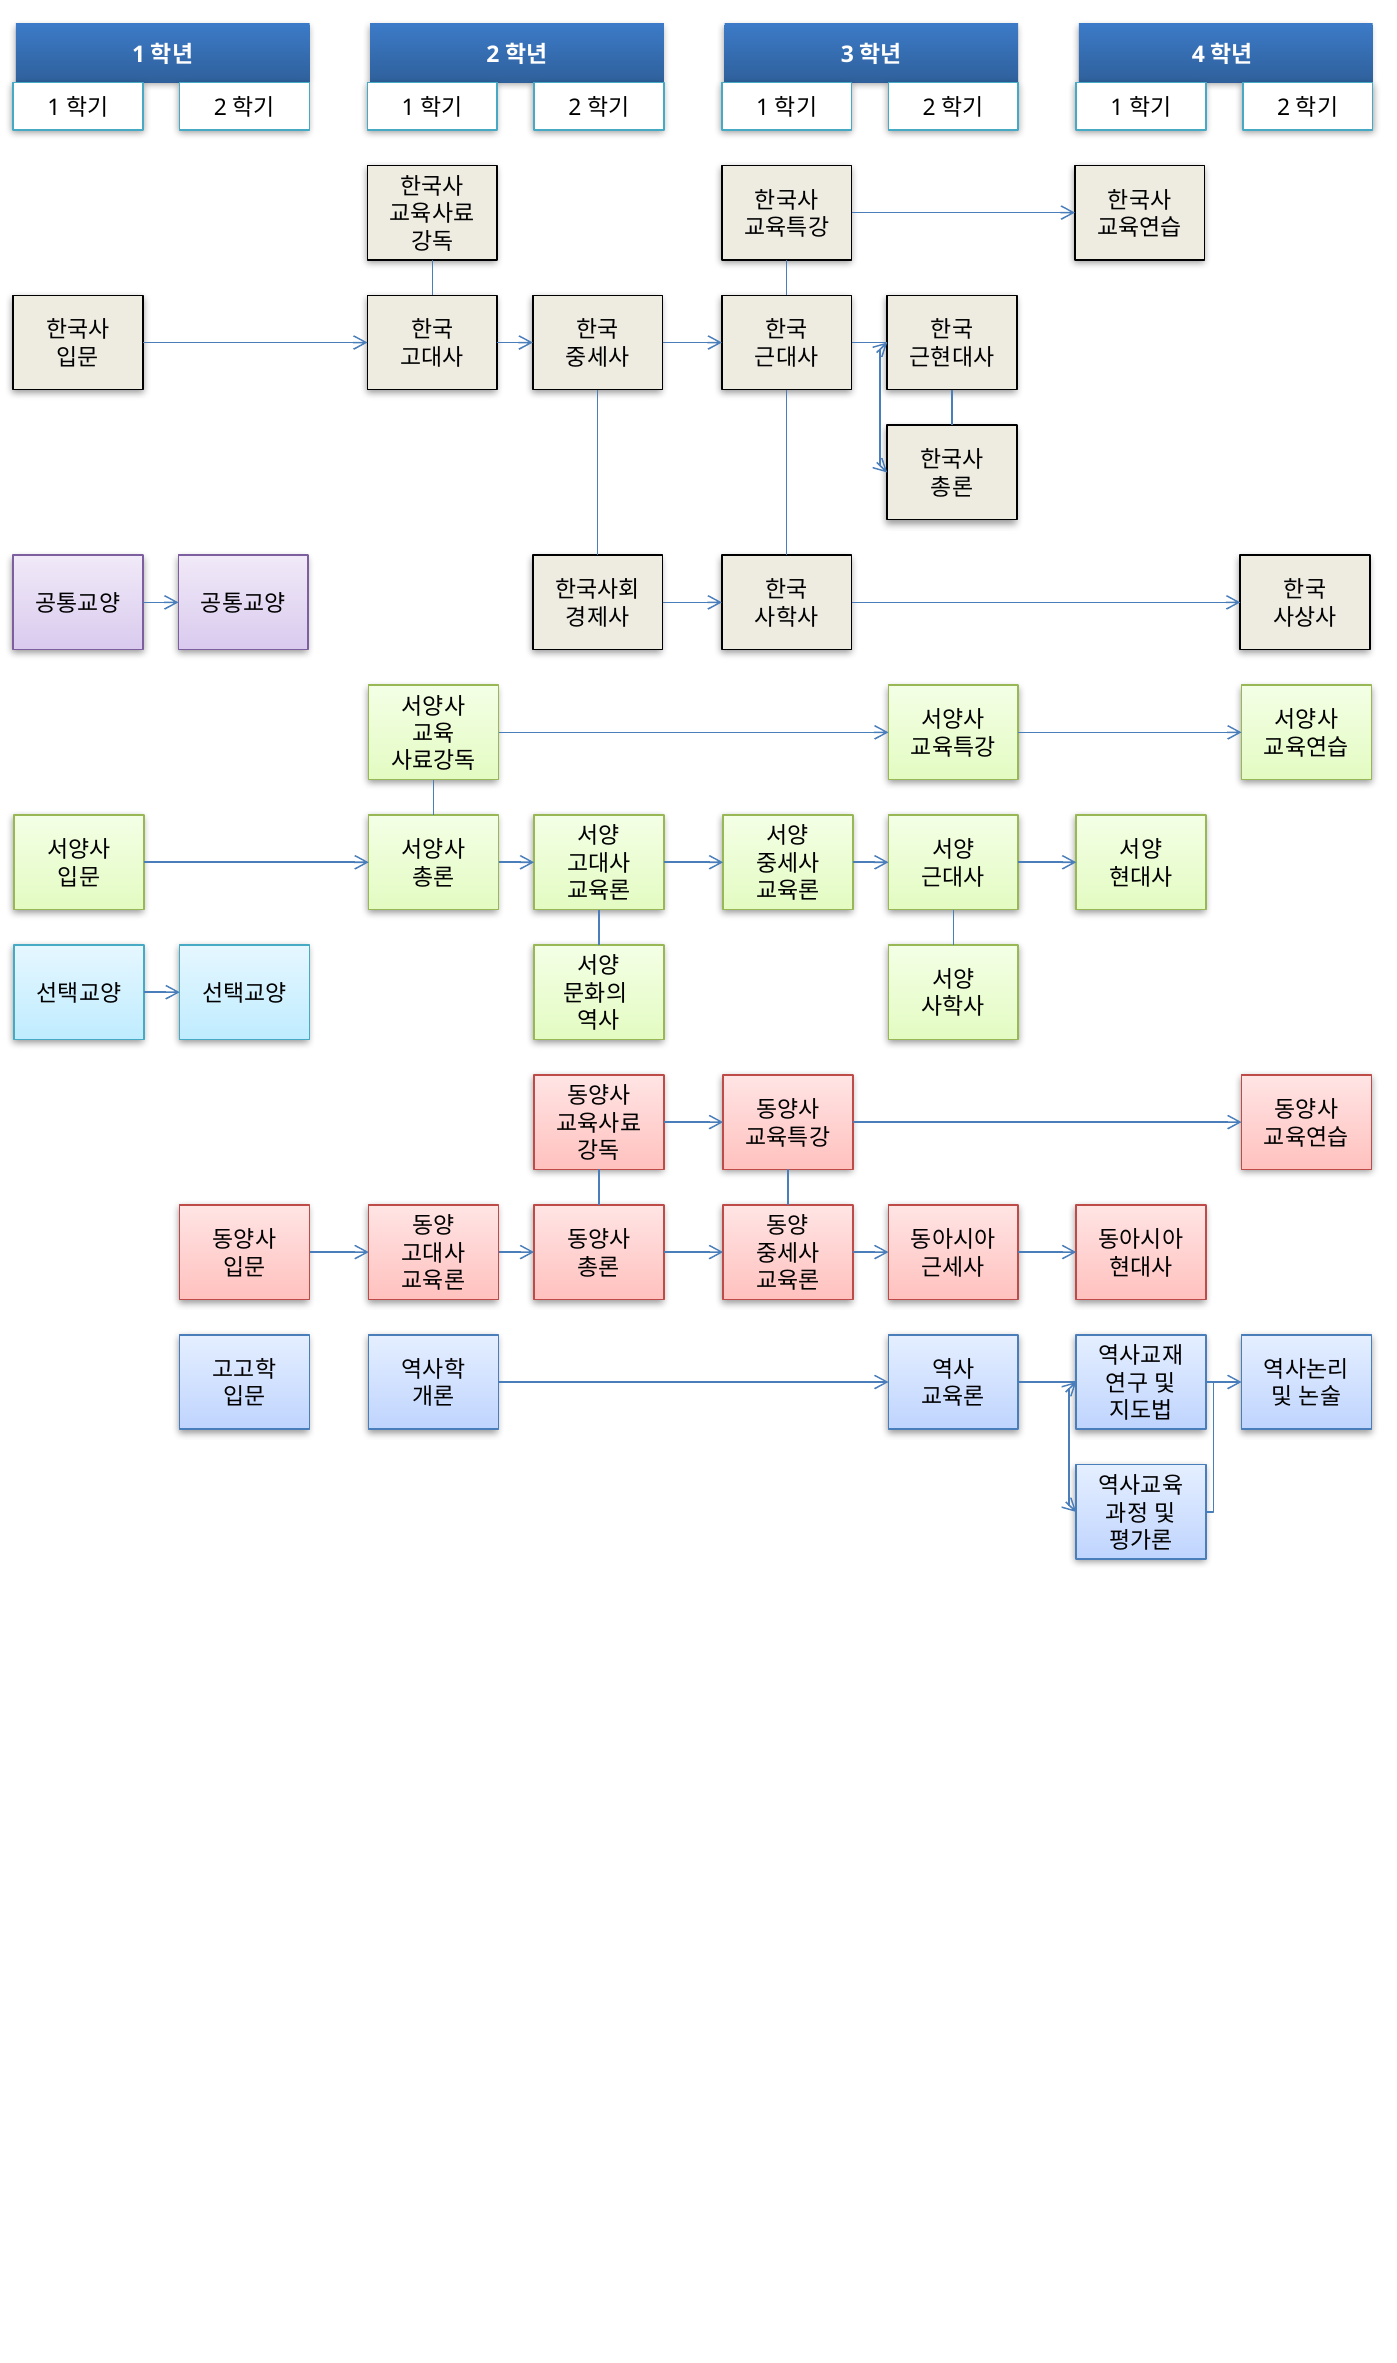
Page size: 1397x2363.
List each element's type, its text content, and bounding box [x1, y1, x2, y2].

text_box 한국 근대사 [721, 295, 852, 390]
text_box 1학기 [1075, 82, 1207, 131]
text_box 선택교양 [13, 944, 145, 1040]
text_box 한국사회경제사 [532, 554, 663, 650]
text_box 역사 교육론 [888, 1334, 1019, 1430]
text_box 동아시아 근세사 [888, 1204, 1019, 1300]
text_box 공통교양 [12, 554, 144, 650]
text_box 역사학 개론 [368, 1334, 499, 1430]
text_box 동아시아현대사 [1075, 1204, 1207, 1300]
text_box 한국사 교육사료 강독 [367, 165, 498, 261]
text_box 2학년 [370, 23, 664, 83]
text_box 한국사 총론 [886, 424, 1018, 520]
text_box 한국사 교육특강 [721, 165, 852, 261]
text_box 서양사 교육특강 [888, 684, 1019, 780]
text_box 동양 중세사 교육론 [722, 1204, 854, 1300]
text_box 동양사 교육특강 [722, 1074, 854, 1170]
text_box 서양 현대사 [1075, 814, 1207, 910]
text_box 역사교육과정 및 평가론 [1075, 1464, 1207, 1560]
text_box 한국사 교육연습 [1074, 165, 1205, 261]
text_box 2학기 [533, 82, 665, 131]
text_box 한국 사상사 [1239, 554, 1371, 650]
text_box 1학기 [367, 82, 498, 131]
text_box 서양사 입문 [13, 814, 145, 910]
text_box 3학년 [724, 23, 1019, 83]
text_box 동양사 총론 [533, 1204, 665, 1300]
text_box 서양 중세사 교육론 [722, 814, 854, 910]
text_box 2학기 [179, 82, 310, 131]
text_box 동양 고대사 교육론 [368, 1204, 499, 1300]
text_box 한국 고대사 [367, 295, 498, 390]
text_box 서양사 교육연습 [1241, 684, 1372, 780]
text_box 한국사 입문 [12, 295, 144, 390]
text_box 4학년 [1078, 23, 1373, 83]
text_box 1학기 [12, 82, 144, 131]
text_box 2학기 [888, 82, 1019, 131]
text_box 공통교양 [178, 554, 309, 650]
text_box 동양사 교육연습 [1241, 1074, 1372, 1170]
text_box 동양사 입문 [179, 1204, 310, 1300]
text_box 서양 문화의 역사 [533, 944, 665, 1040]
text_box 한국 근현대사 [886, 295, 1018, 390]
text_box 선택교양 [179, 944, 310, 1040]
text_box 한국 사학사 [721, 554, 852, 650]
text_box 역사논리 및 논술 [1241, 1334, 1372, 1430]
text_box 서양 고대사 교육론 [533, 814, 665, 910]
text_box 서양사 교육 사료강독 [368, 684, 499, 780]
text_box 고고학 입문 [179, 1334, 310, 1430]
text_box 1학년 [15, 23, 310, 83]
text_box 역사교재연구 및 지도법 [1075, 1334, 1207, 1430]
text_box 2학기 [1242, 82, 1373, 131]
text_box 동양사 교육사료강독 [533, 1074, 665, 1170]
text_box 서양 사학사 [888, 944, 1019, 1040]
text_box 서양사 총론 [368, 814, 499, 910]
text_box 한국 중세사 [532, 295, 663, 390]
text_box 1학기 [721, 82, 852, 131]
text_box 서양 근대사 [888, 814, 1019, 910]
